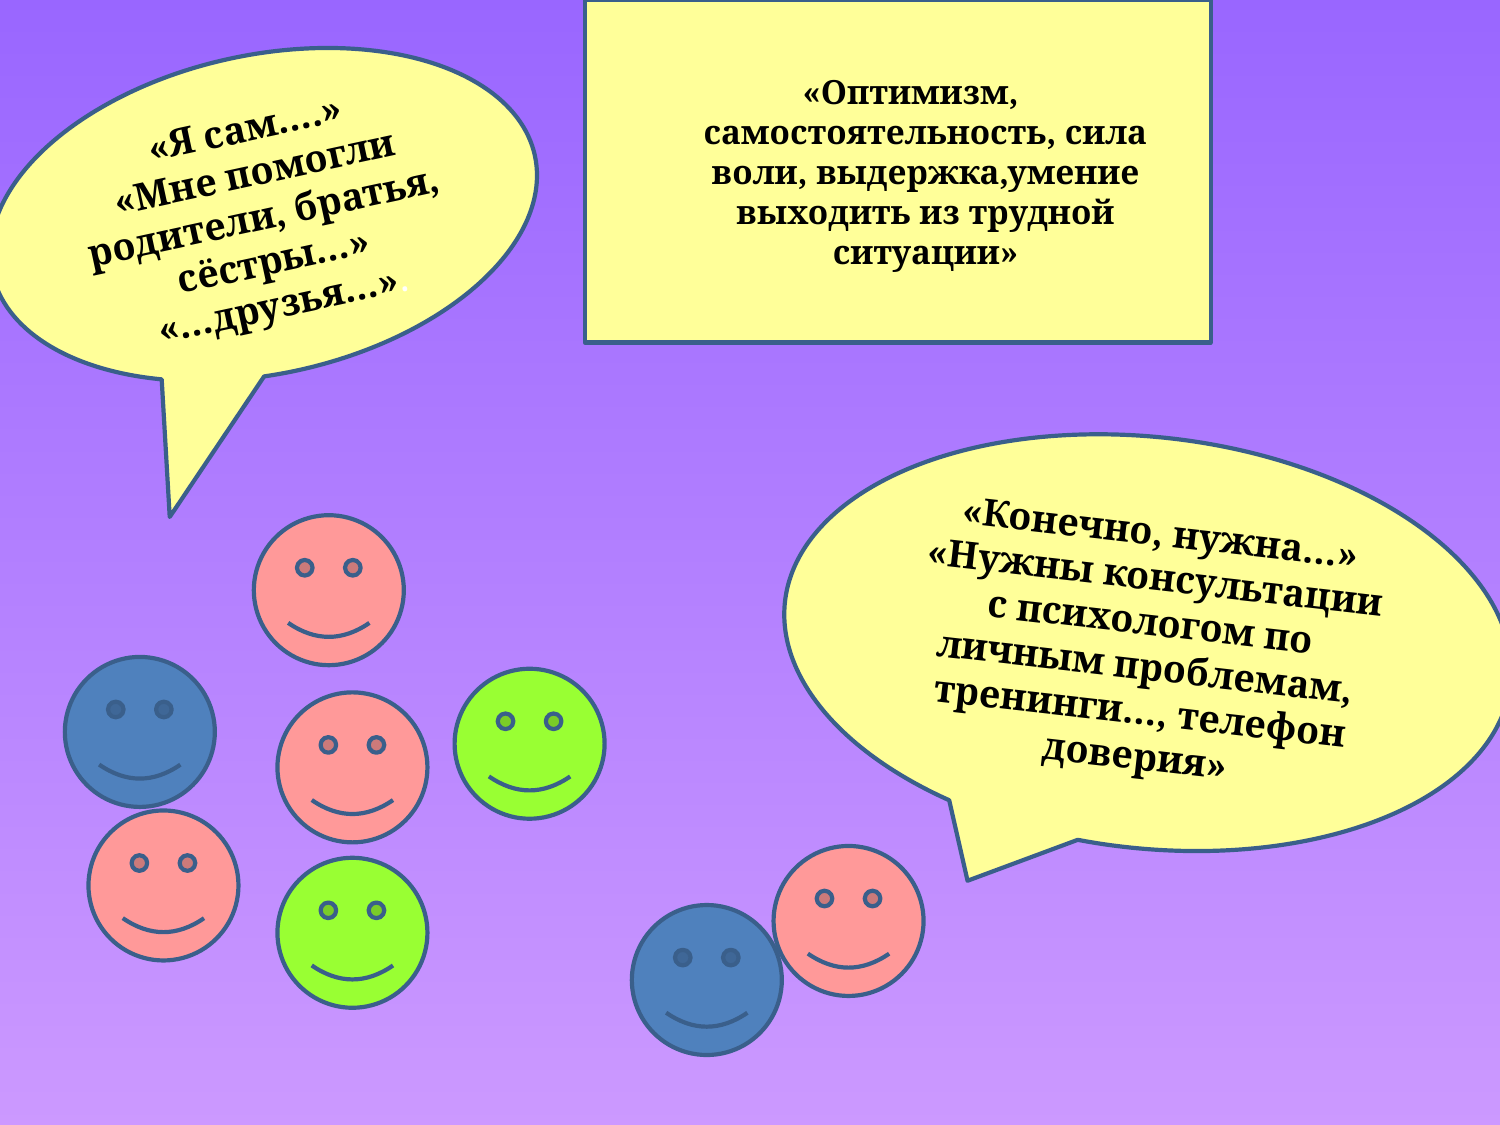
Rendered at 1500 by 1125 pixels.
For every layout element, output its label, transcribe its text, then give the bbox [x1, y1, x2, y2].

text_box [452, 666, 607, 821]
text_box [629, 902, 784, 1058]
list «Оптимизм, самостоятельность, сила воли, выдержка,умение выходить из трудной ситуации» [583, 0, 1213, 345]
text_box [275, 690, 430, 845]
text_box [771, 843, 926, 999]
text_box «Я сам….» «Мне помогли родители, братья, сёстры…» «…друзья…». [0, 45, 540, 519]
text_box «Конечно, нужна…» «Нужны консультации с психологом по личным проблемам, тренинги…, телефон доверия» [782, 432, 1500, 883]
text_box [251, 513, 406, 668]
text_box [86, 808, 241, 963]
text_box [275, 855, 430, 1010]
text_box [62, 654, 217, 810]
